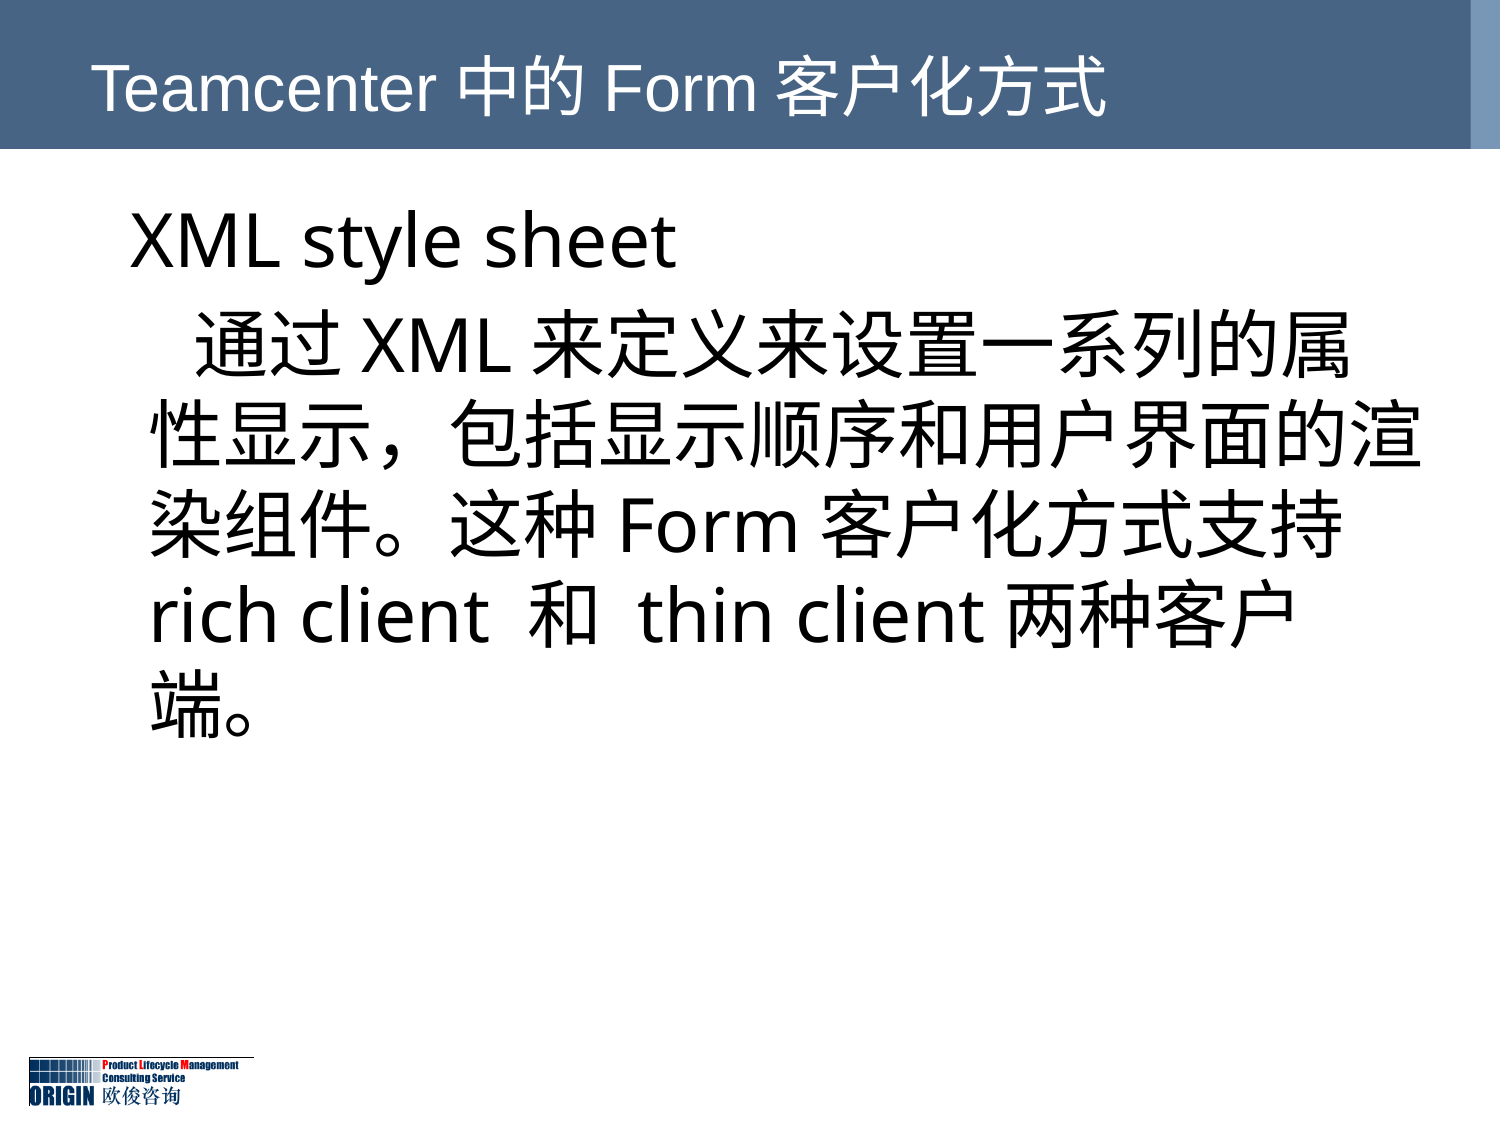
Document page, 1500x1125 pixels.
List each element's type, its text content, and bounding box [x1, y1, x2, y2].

title Teamcenter中的Form客户化方式 [74, 75, 1426, 126]
picture [29, 1057, 254, 1106]
text_box [0, 0, 1500, 75]
list XML style sheet 通过XML来定义来设置一系列的属性显示，包括显示顺序和用户界面的渲染组件。这种Form客户化方式支持rich client 和 thin client两种客户端。 [76, 184, 1442, 1036]
